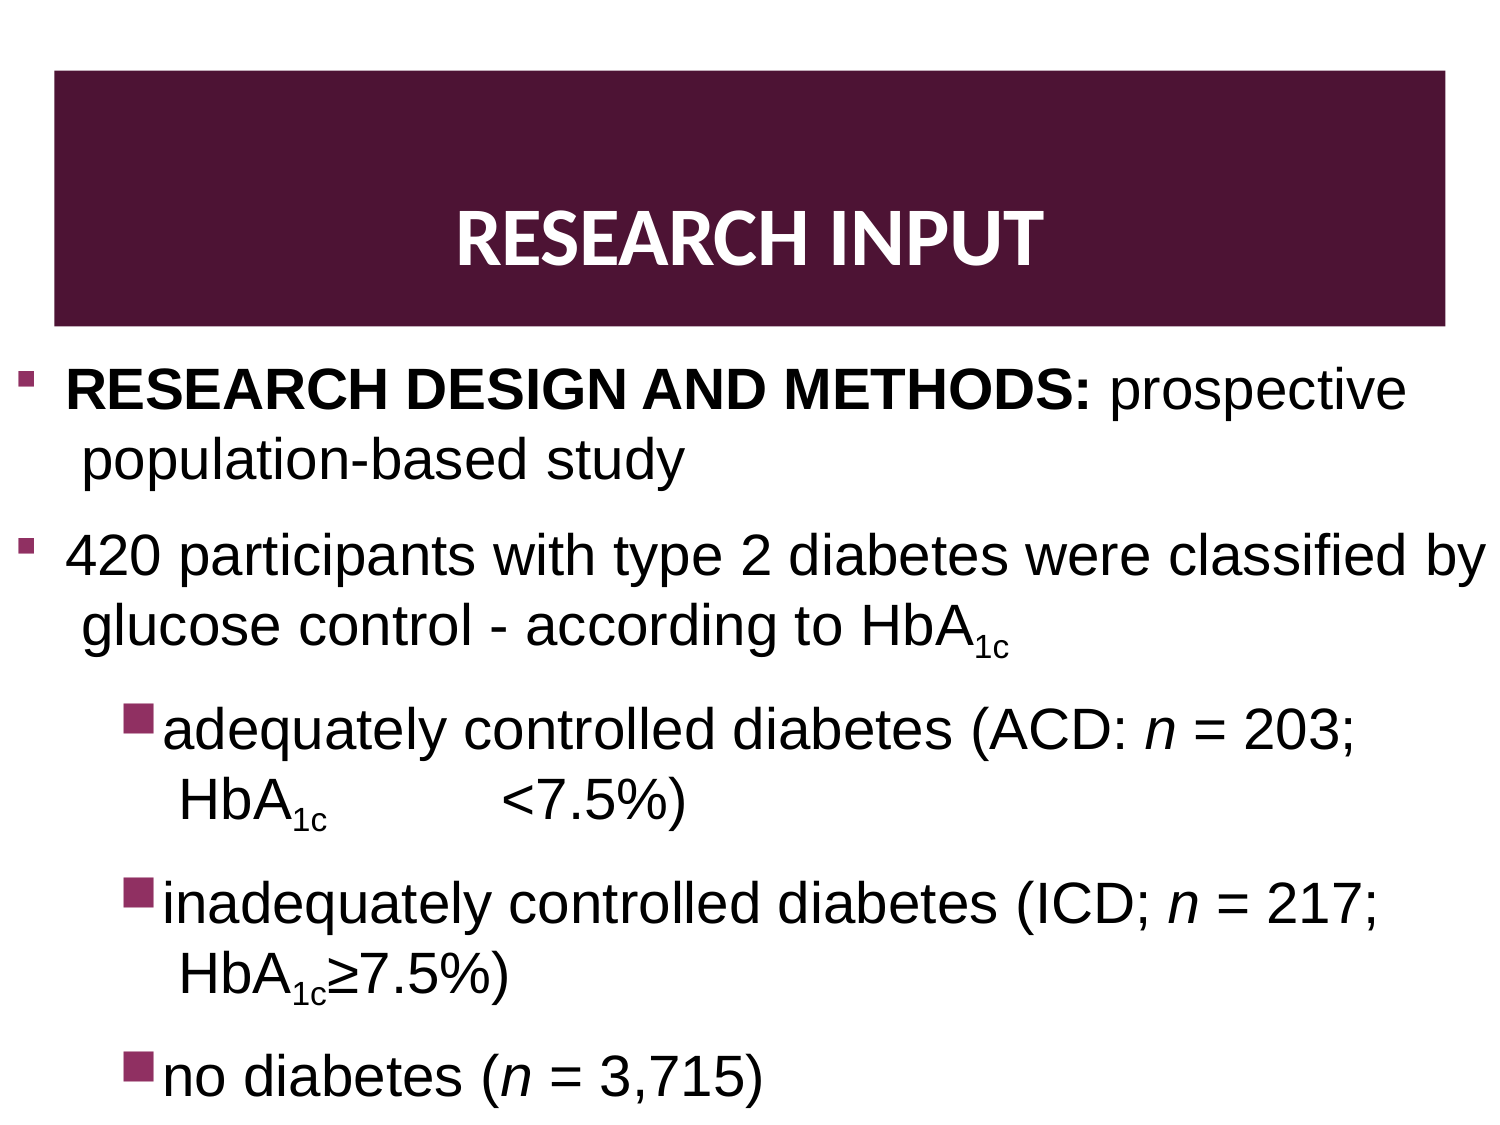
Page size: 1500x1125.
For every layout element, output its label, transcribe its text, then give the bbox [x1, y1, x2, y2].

title RESEARCH INPUT [54, 70, 1446, 327]
text_box RESEARCH DESIGN AND METHODS: prospective population-based study 420 participants with type 2 diabetes were classified by glucose control - according to HbA1c adequately controlled diabetes (ACD: n = 203; HbA1c <7.5%) inadequately controlled diabetes (ICD; n = 217; HbA1c≥7.5%) no diabetes (n = 3,715) [4, 349, 1498, 1109]
